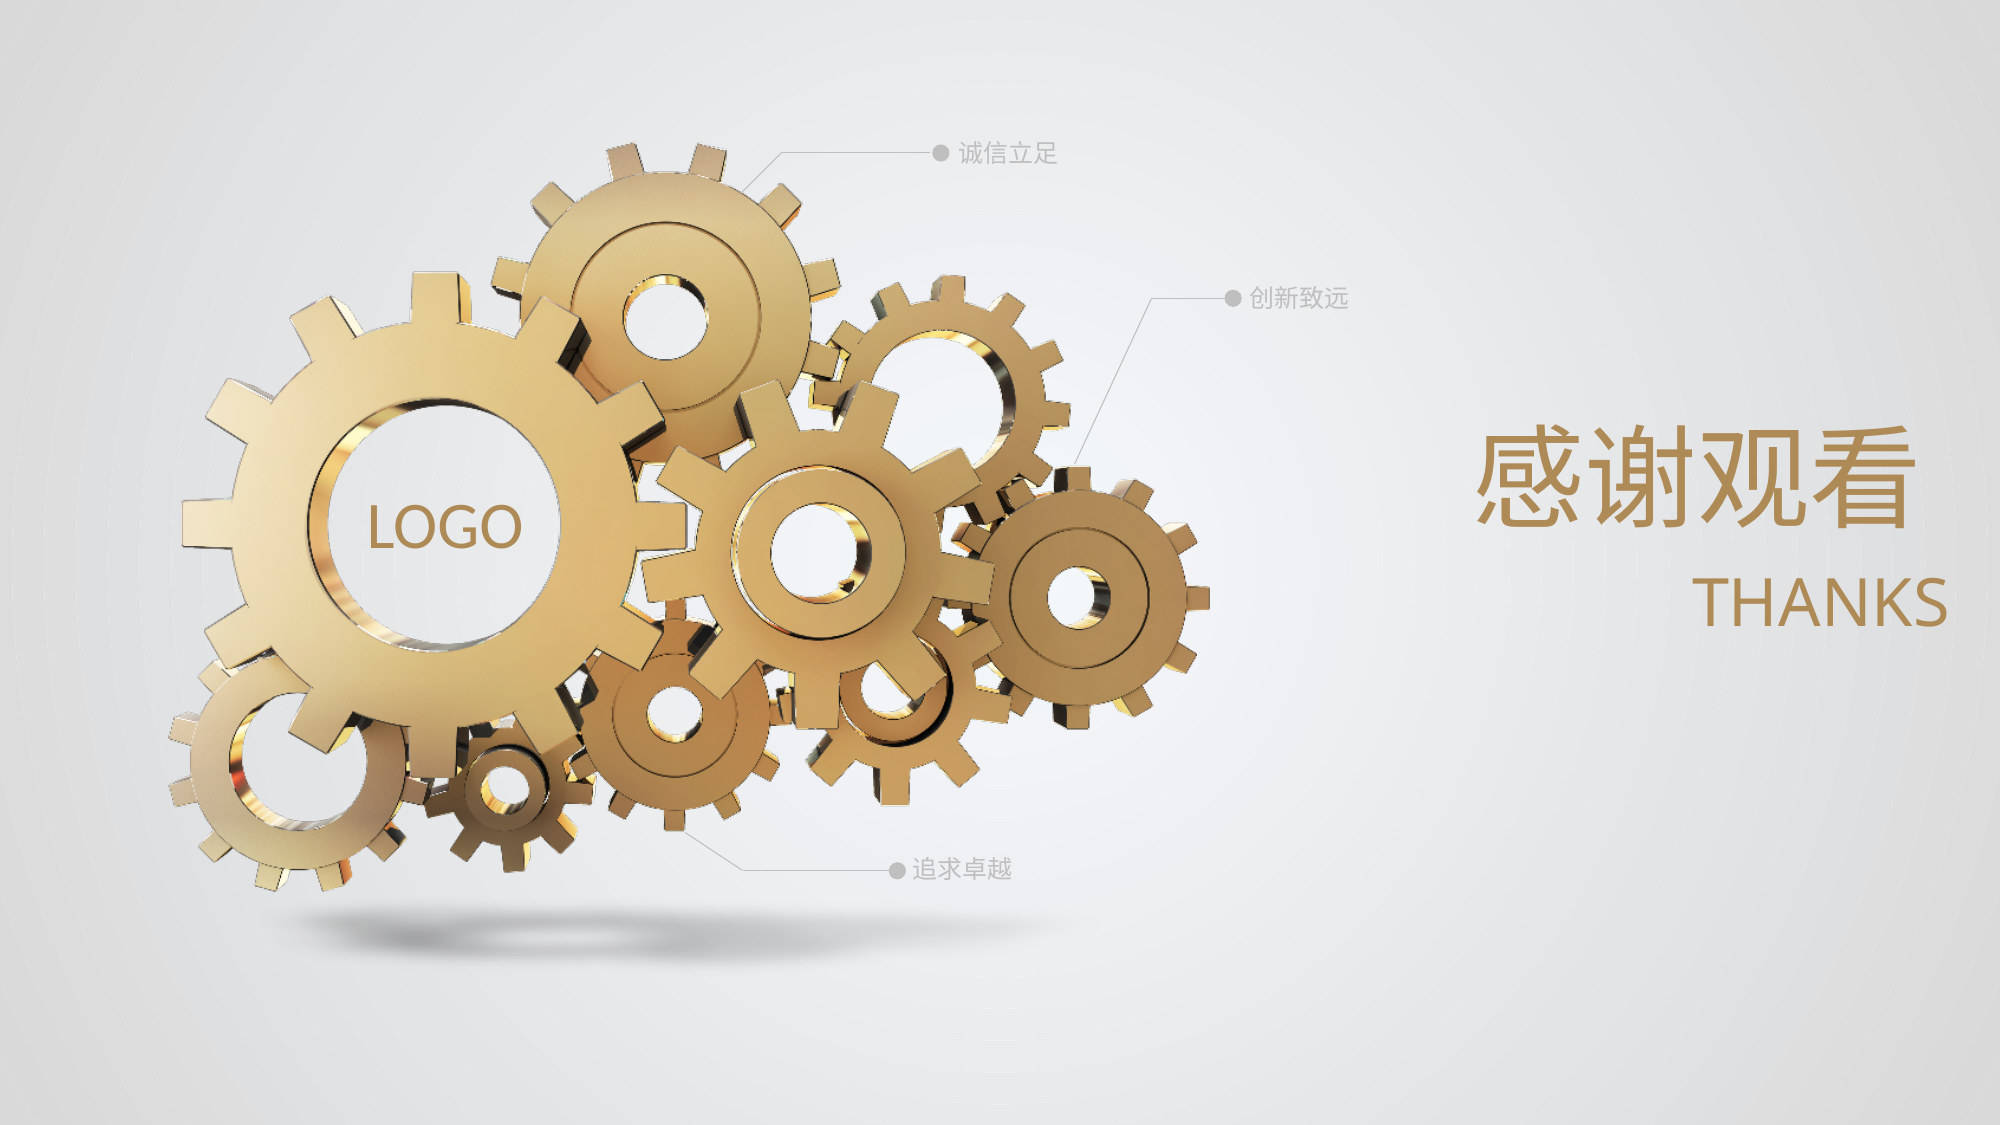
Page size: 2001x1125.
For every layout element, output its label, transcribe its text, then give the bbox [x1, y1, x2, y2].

text_box 感谢观看 [1457, 399, 1938, 550]
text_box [685, 832, 1029, 892]
text_box THANKS [1677, 552, 1965, 648]
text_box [741, 129, 1075, 193]
picture [20, 81, 1301, 1024]
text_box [1074, 275, 1366, 465]
